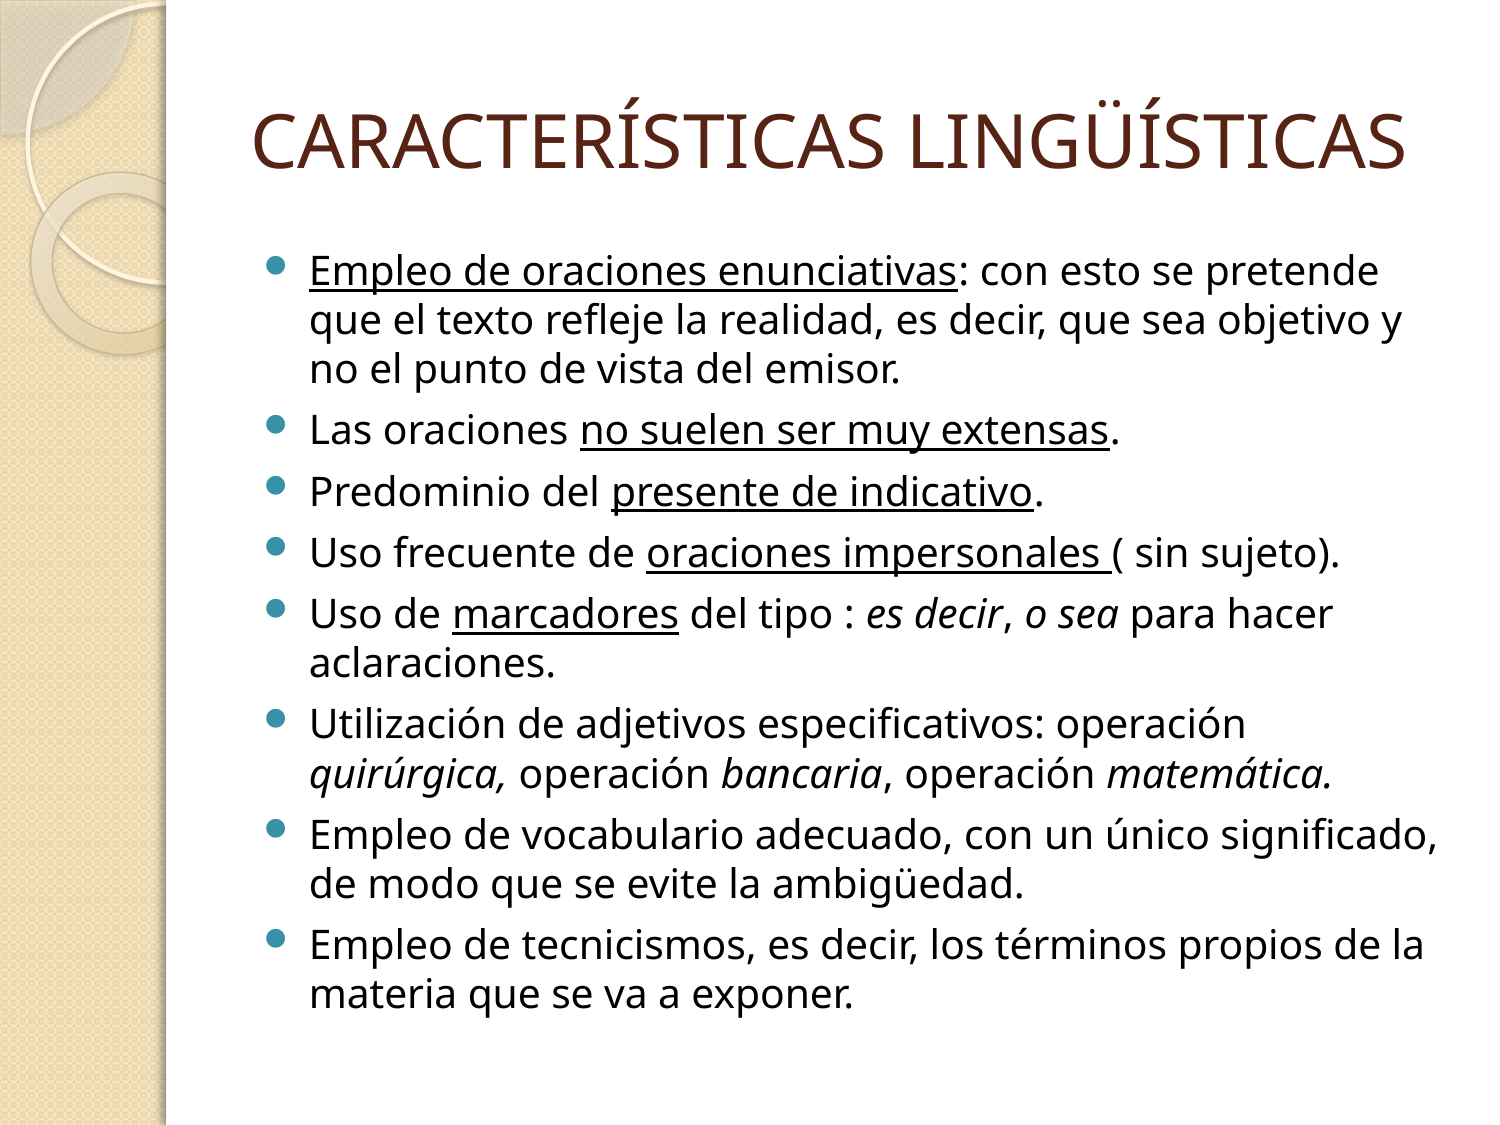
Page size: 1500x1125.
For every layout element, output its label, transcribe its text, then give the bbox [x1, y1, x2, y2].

title CARACTERÍSTICAS LINGÜÍSTICAS [235, 45, 1466, 233]
list Empleo de oraciones enunciativas: con esto se pretende que el texto refleje la realidad, es decir, que sea objetivo y no el punto de vista del emisor. Las oraciones no suelen ser muy extensas. Predominio del presente de indicativo. Uso frecuente de oraciones impersonales ( sin sujeto). Uso de marcadores del tipo : es decir, o sea para hacer aclaraciones. Utilización de adjetivos especificativos: operación quirúrgica, operación bancaria, operación matemática. Empleo de vocabulario adecuado, con un único significado, de modo que se evite la ambigüedad. Empleo de tecnicismos, es decir, los términos propios de la materia que se va a exponer. [235, 237, 1466, 1025]
